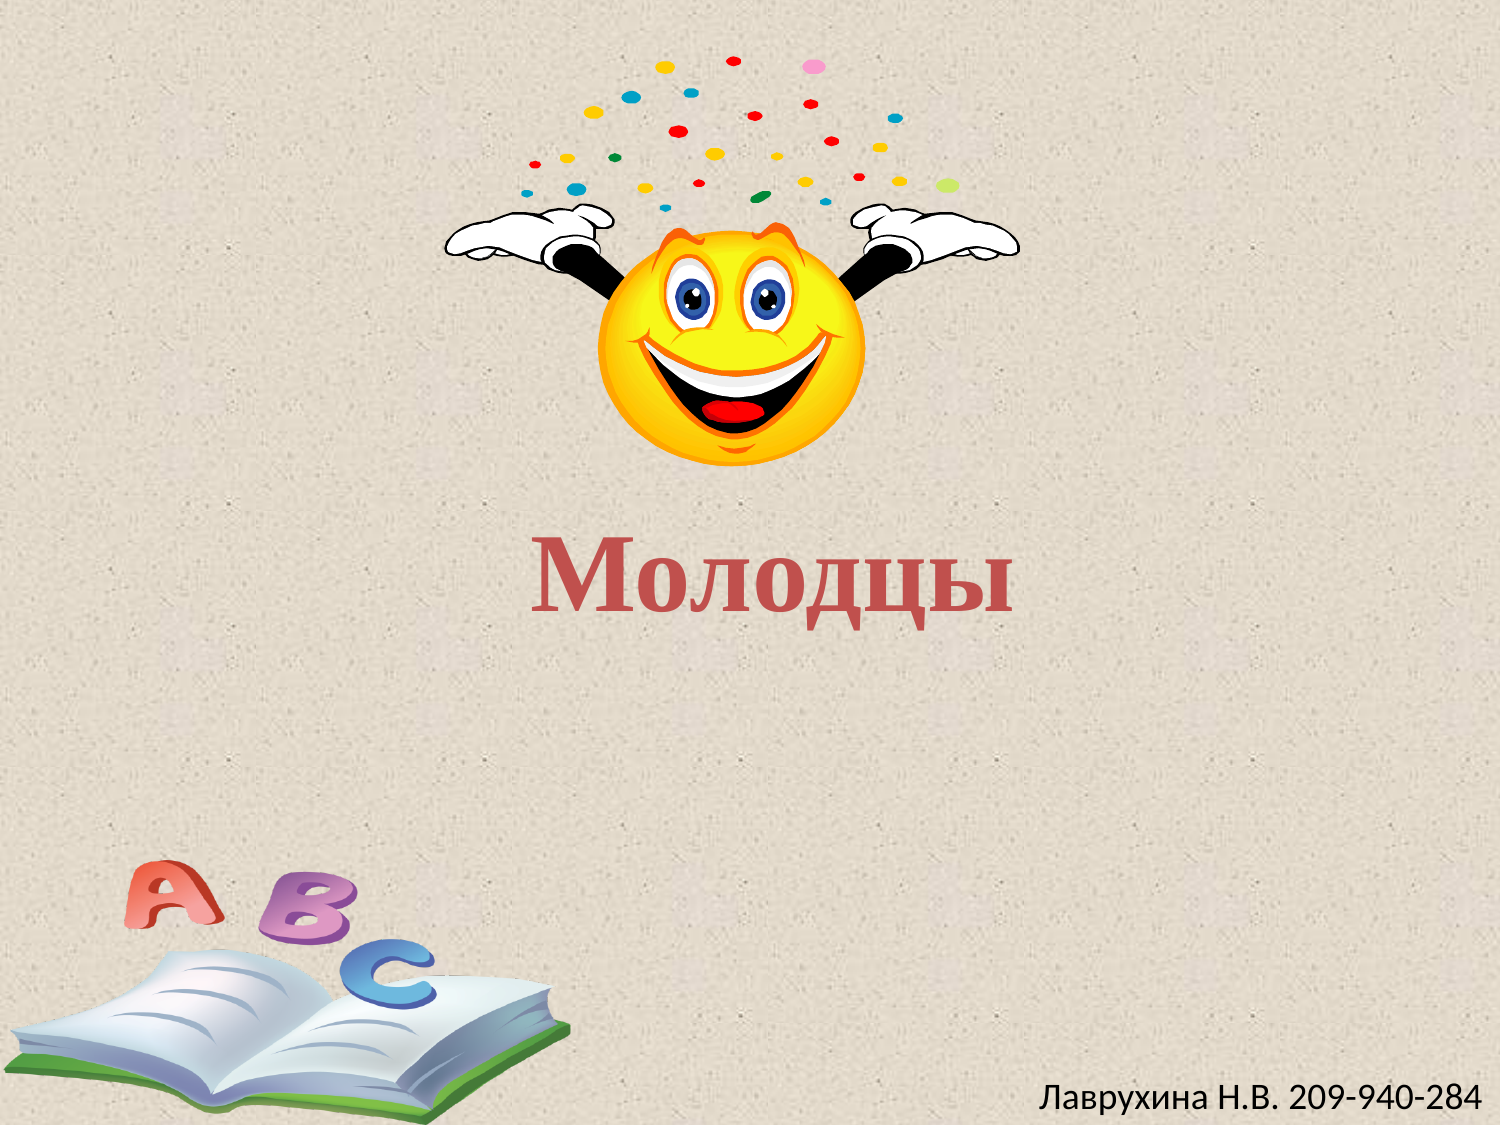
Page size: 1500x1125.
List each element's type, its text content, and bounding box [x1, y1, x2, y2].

text_box Лаврухина Н.В. 209-940-284 [1024, 1064, 1498, 1125]
picture [0, 0, 1500, 1125]
text_box Молодцы [514, 491, 1031, 642]
